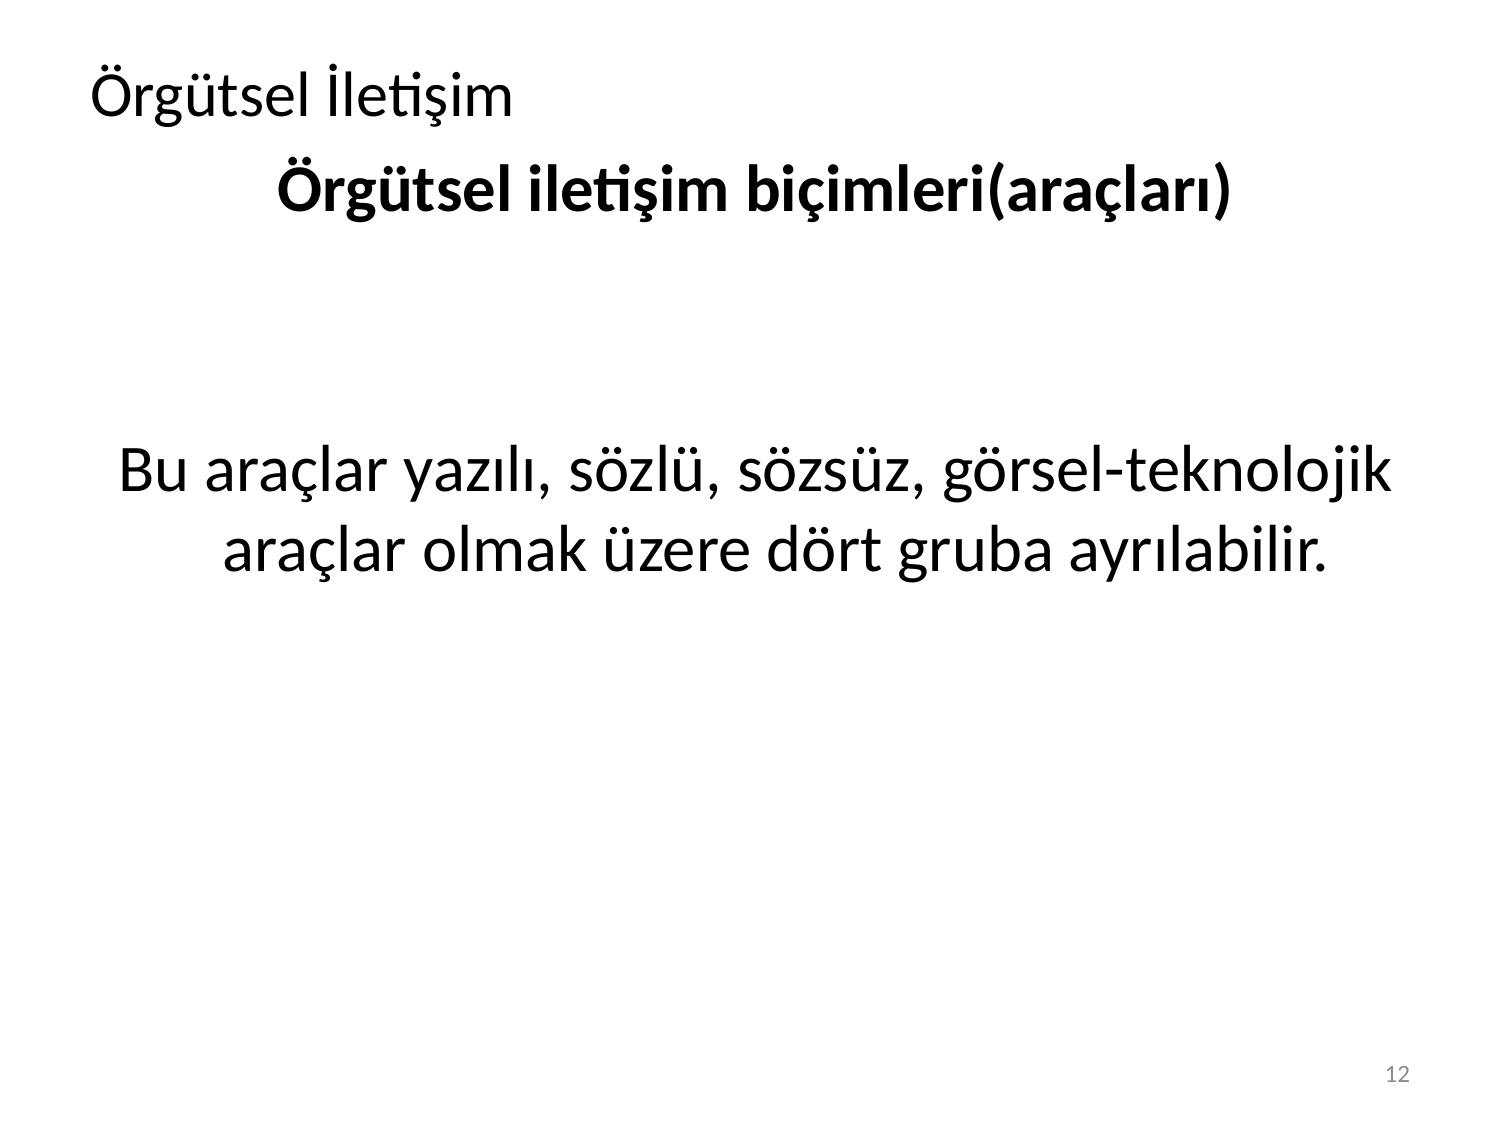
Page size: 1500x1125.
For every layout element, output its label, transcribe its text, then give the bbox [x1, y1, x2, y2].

slide_number 12 [1074, 1042, 1425, 1103]
list Örgütsel iletişim biçimleri(araçları) Bu araçlar yazılı, sözlü, sözsüz, görsel-teknolojik araçlar olmak üzere dört gruba ayrılabilir. [41, 137, 1471, 1094]
title Örgütsel İletişim [75, 45, 1425, 137]
